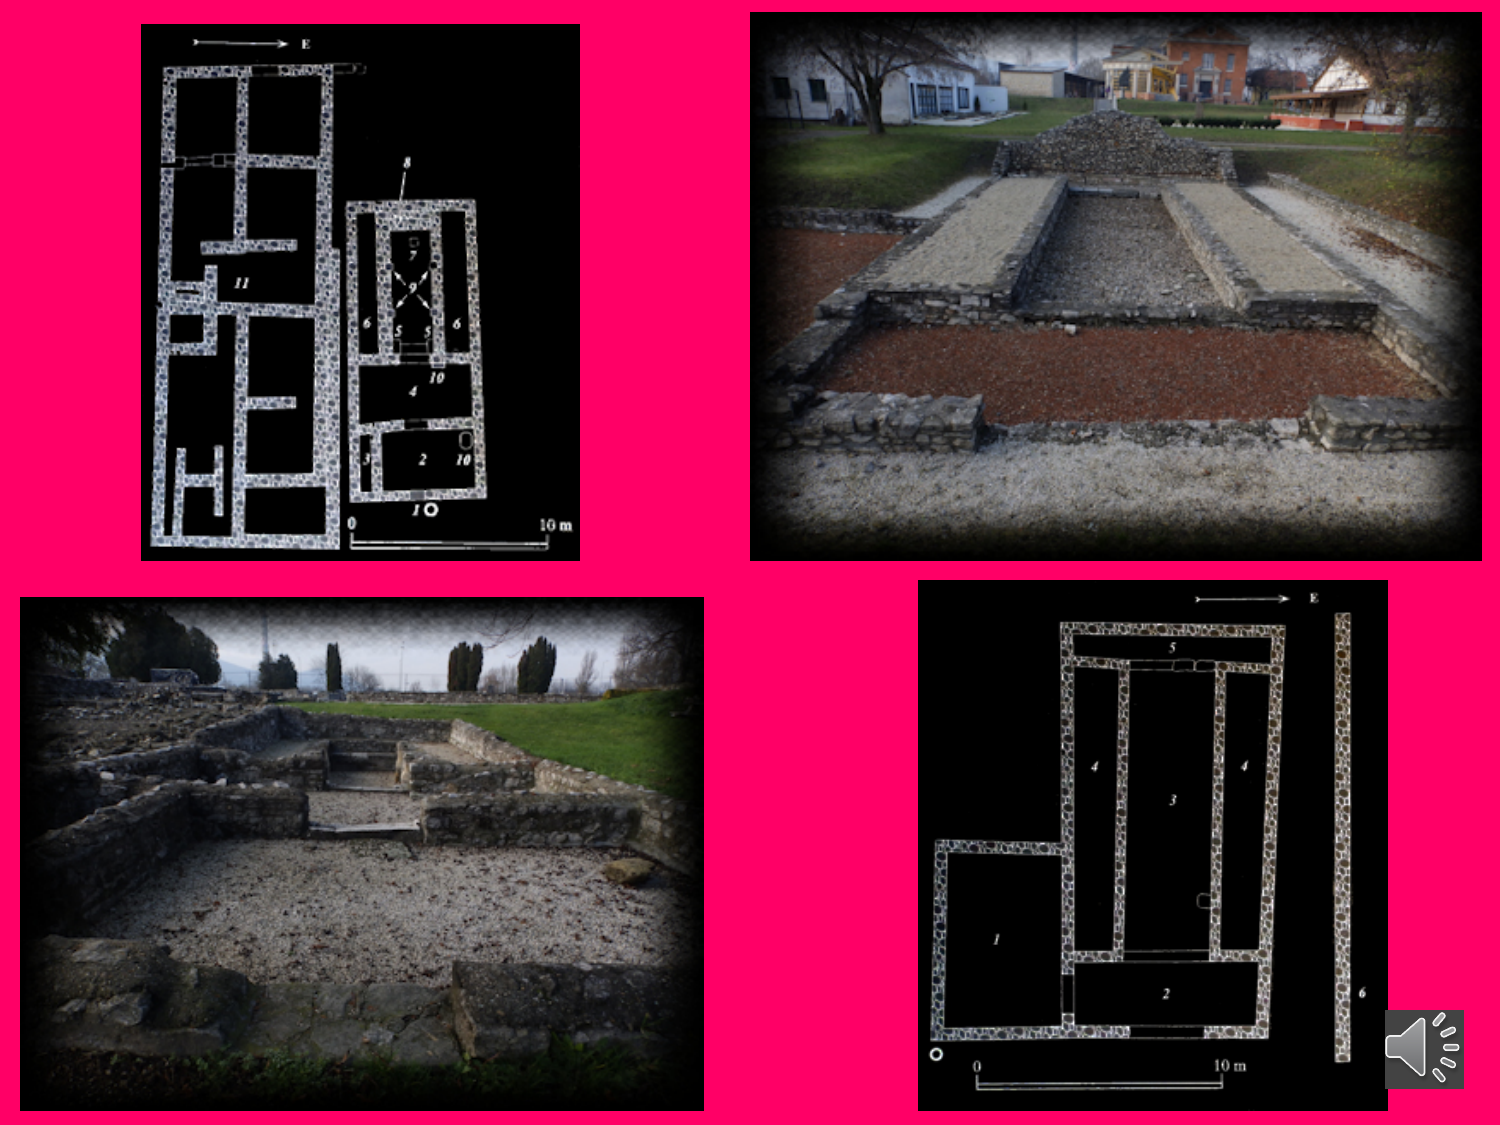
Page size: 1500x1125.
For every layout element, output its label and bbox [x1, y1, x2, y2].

picture [918, 580, 1465, 1111]
picture [19, 597, 704, 1111]
picture [141, 24, 580, 561]
picture [750, 12, 1482, 561]
